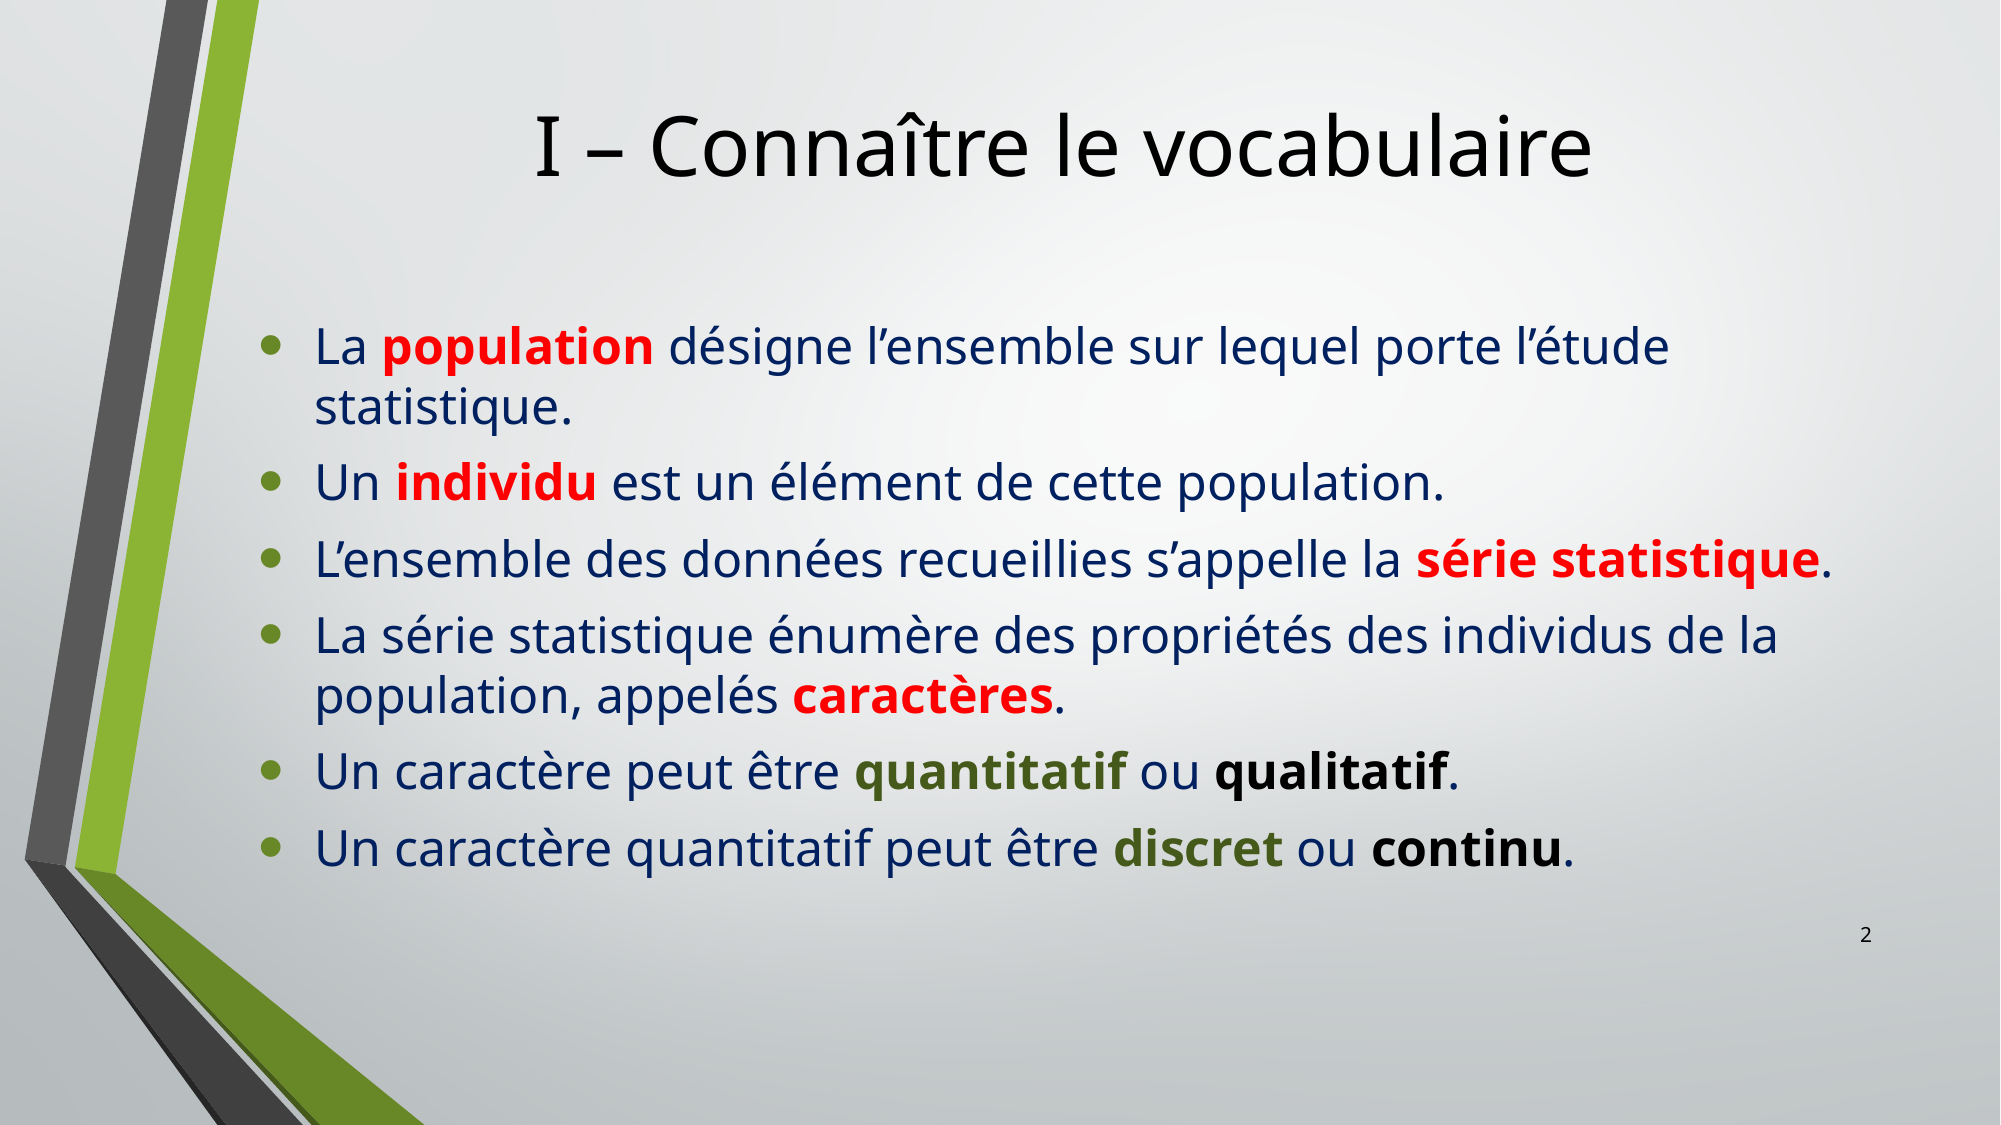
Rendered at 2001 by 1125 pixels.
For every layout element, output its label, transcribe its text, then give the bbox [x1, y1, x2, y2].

text_box Un individu est un élément de cette population. [243, 443, 1806, 519]
text_box La population désigne l’ensemble sur lequel porte l’étude statistique. [243, 306, 1887, 442]
title I – Connaître le vocabulaire [243, 0, 1887, 287]
text_box La série statistique énumère des propriétés des individus de la population, appelés caractères. [243, 596, 1806, 731]
text_box Un caractère peut être quantitatif ou qualitatif. [243, 731, 1806, 807]
slide_number 2 [1796, 906, 1887, 967]
text_box L’ensemble des données recueillies s’appelle la série statistique. [243, 520, 1857, 596]
text_box Un caractère quantitatif peut être discret ou continu. [243, 809, 1806, 885]
